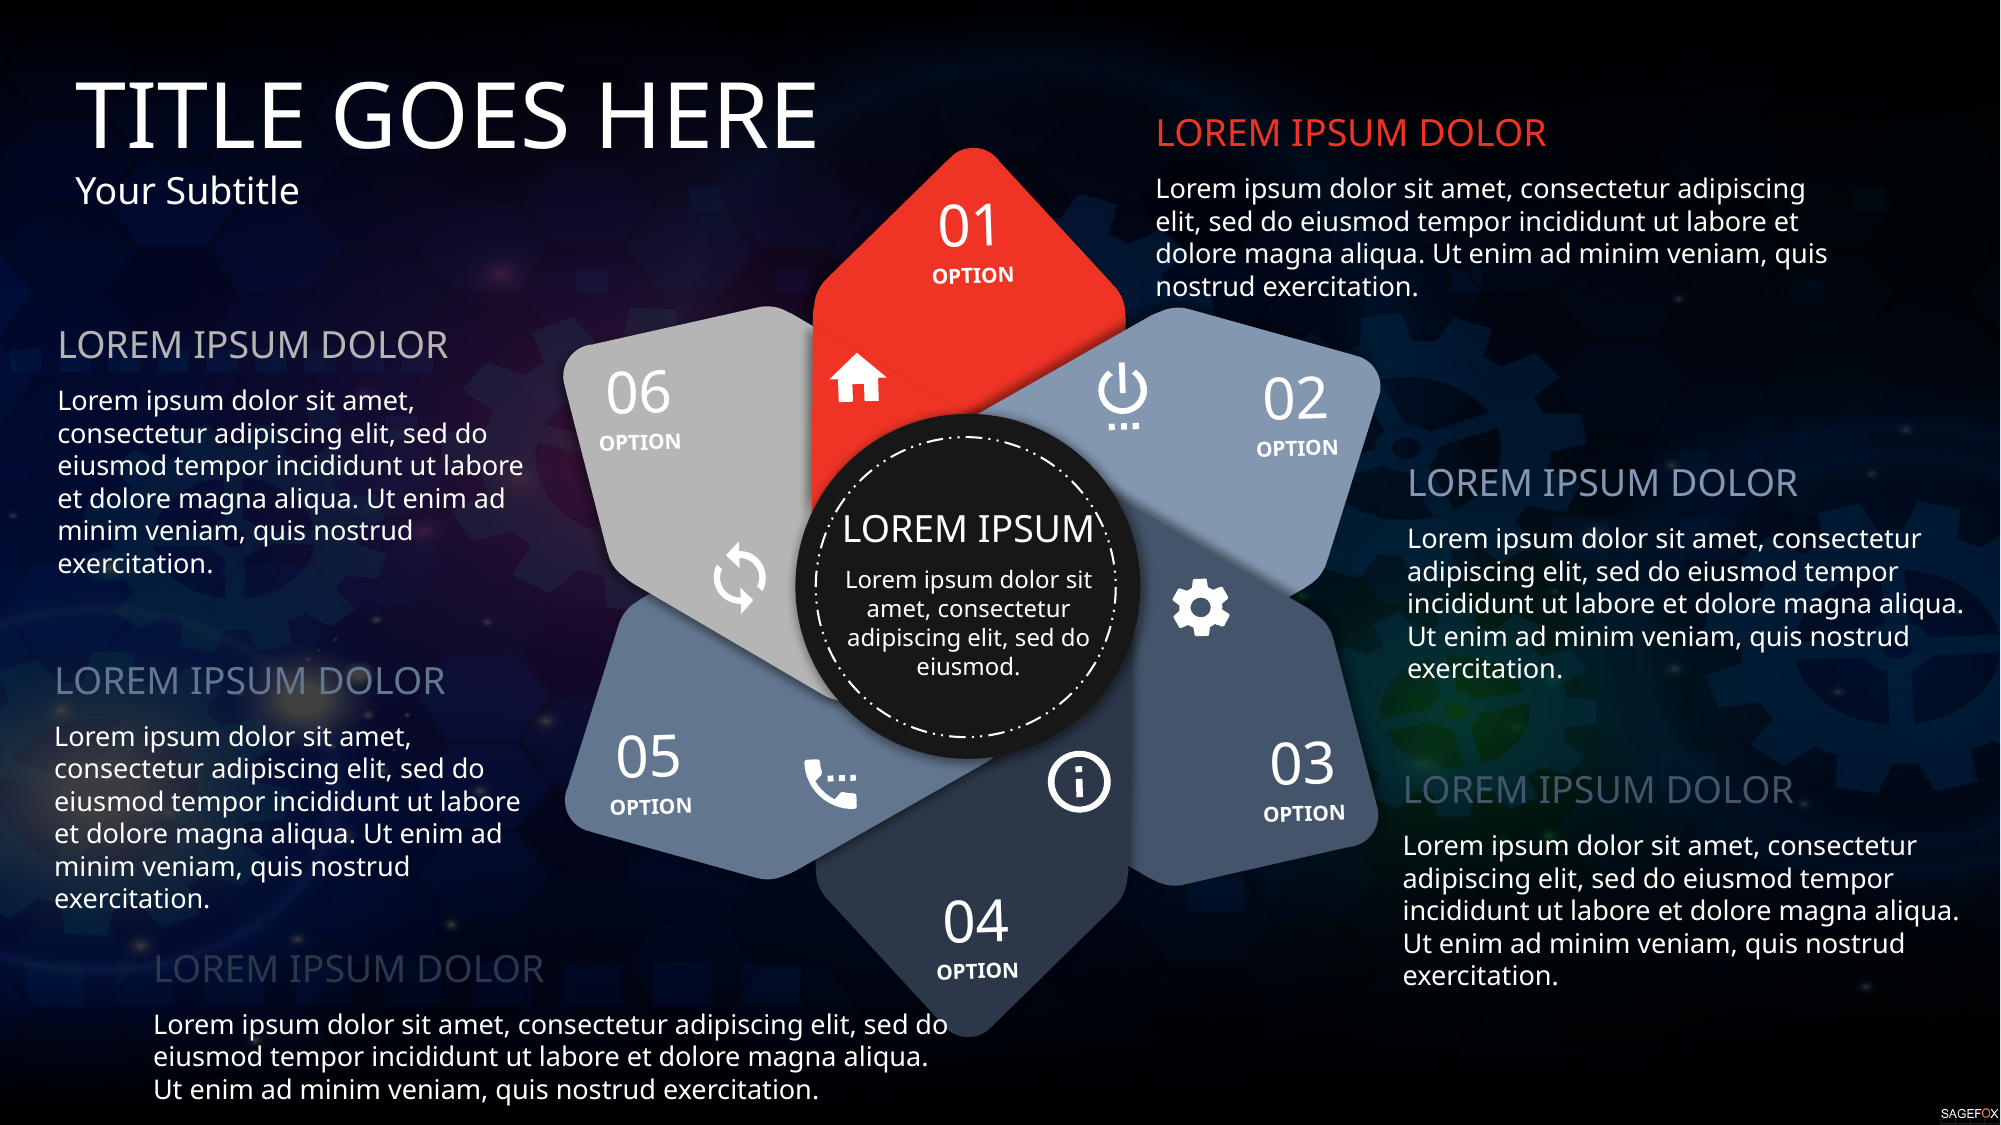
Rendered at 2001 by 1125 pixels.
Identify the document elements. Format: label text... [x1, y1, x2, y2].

text_box LOREM IPSUM DOLOR Lorem ipsum dolor sit amet, consectetur adipiscing elit, sed do eiusmod tempor incididunt ut labore et dolore magna aliqua. Ut enim ad minim veniam, quis nostrud exercitation. [42, 313, 542, 587]
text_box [764, 557, 1157, 1008]
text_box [763, 352, 940, 524]
text_box LOREM IPSUM DOLOR Lorem ipsum dolor sit amet, consectetur adipiscing elit, sed do eiusmod tempor incididunt ut labore et dolore magna aliqua. Ut enim ad minim veniam, quis nostrud exercitation. [1140, 101, 1851, 309]
picture [0, 0, 2001, 1125]
text_box LOREM IPSUM DOLOR Lorem ipsum dolor sit amet, consectetur adipiscing elit, sed do eiusmod tempor incididunt ut labore et dolore magna aliqua. Ut enim ad minim veniam, quis nostrud exercitation. [138, 937, 978, 1112]
text_box LOREM IPSUM DOLOR Lorem ipsum dolor sit amet, consectetur adipiscing elit, sed do eiusmod tempor incididunt ut labore et dolore magna aliqua. Ut enim ad minim veniam, quis nostrud exercitation. [39, 649, 539, 922]
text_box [988, 485, 1364, 936]
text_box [578, 255, 988, 706]
text_box TITLE GOES HERE Your Subtitle [60, 49, 1036, 220]
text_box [560, 486, 1011, 879]
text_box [988, 308, 1385, 701]
text_box LOREM IPSUM DOLOR Lorem ipsum dolor sit amet, consectetur adipiscing elit, sed do eiusmod tempor incididunt ut labore et dolore magna aliqua. Ut enim ad minim veniam, quis nostrud exercitation. [1387, 758, 1979, 999]
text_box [784, 177, 1178, 308]
text_box LOREM IPSUM DOLOR Lorem ipsum dolor sit amet, consectetur adipiscing elit, sed do eiusmod tempor incididunt ut labore et dolore magna aliqua. Ut enim ad minim veniam, quis nostrud exercitation. [1392, 451, 1990, 692]
